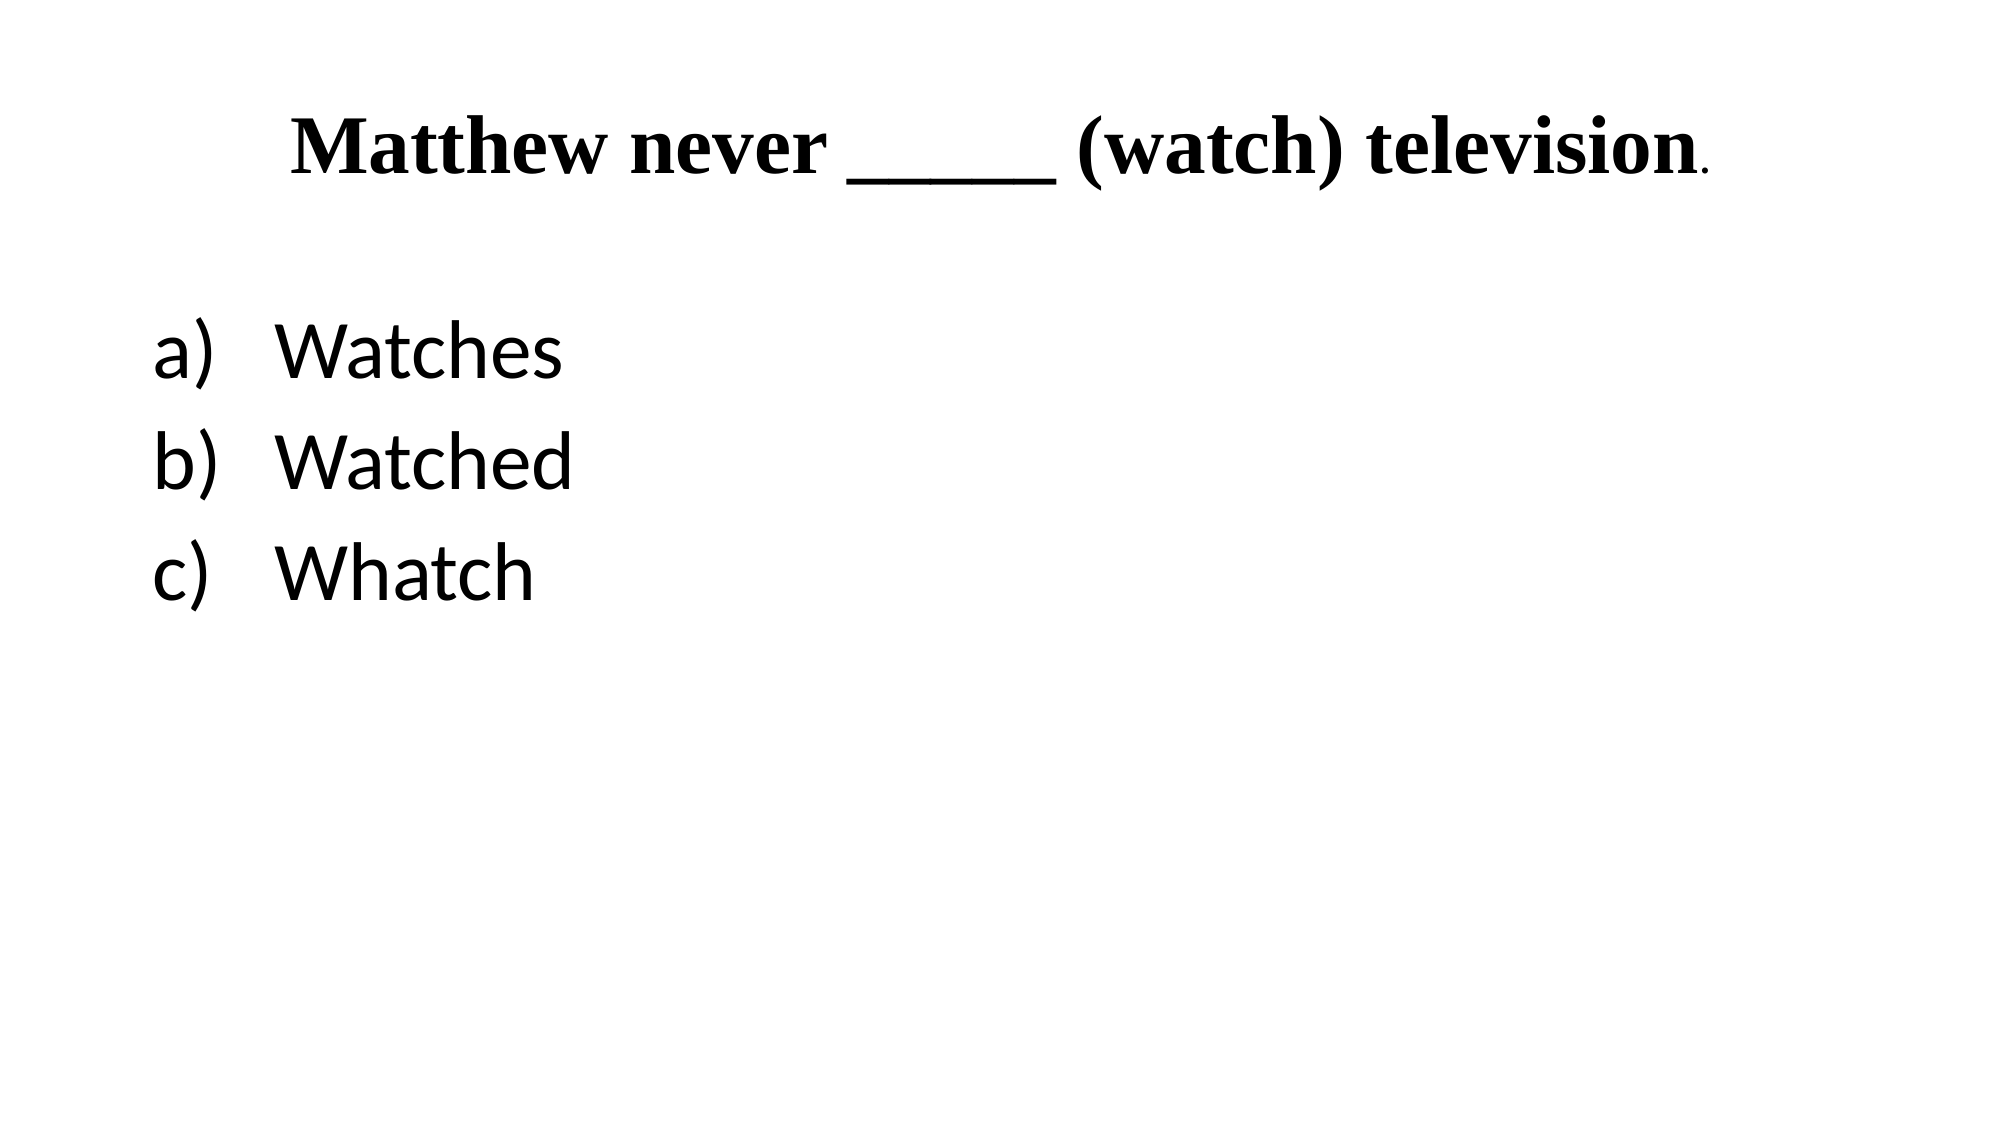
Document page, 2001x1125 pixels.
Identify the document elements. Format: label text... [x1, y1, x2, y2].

list Watches Watched Whatch [137, 299, 1863, 1014]
title Matthew never _____ (watch) television. [137, 59, 1863, 278]
